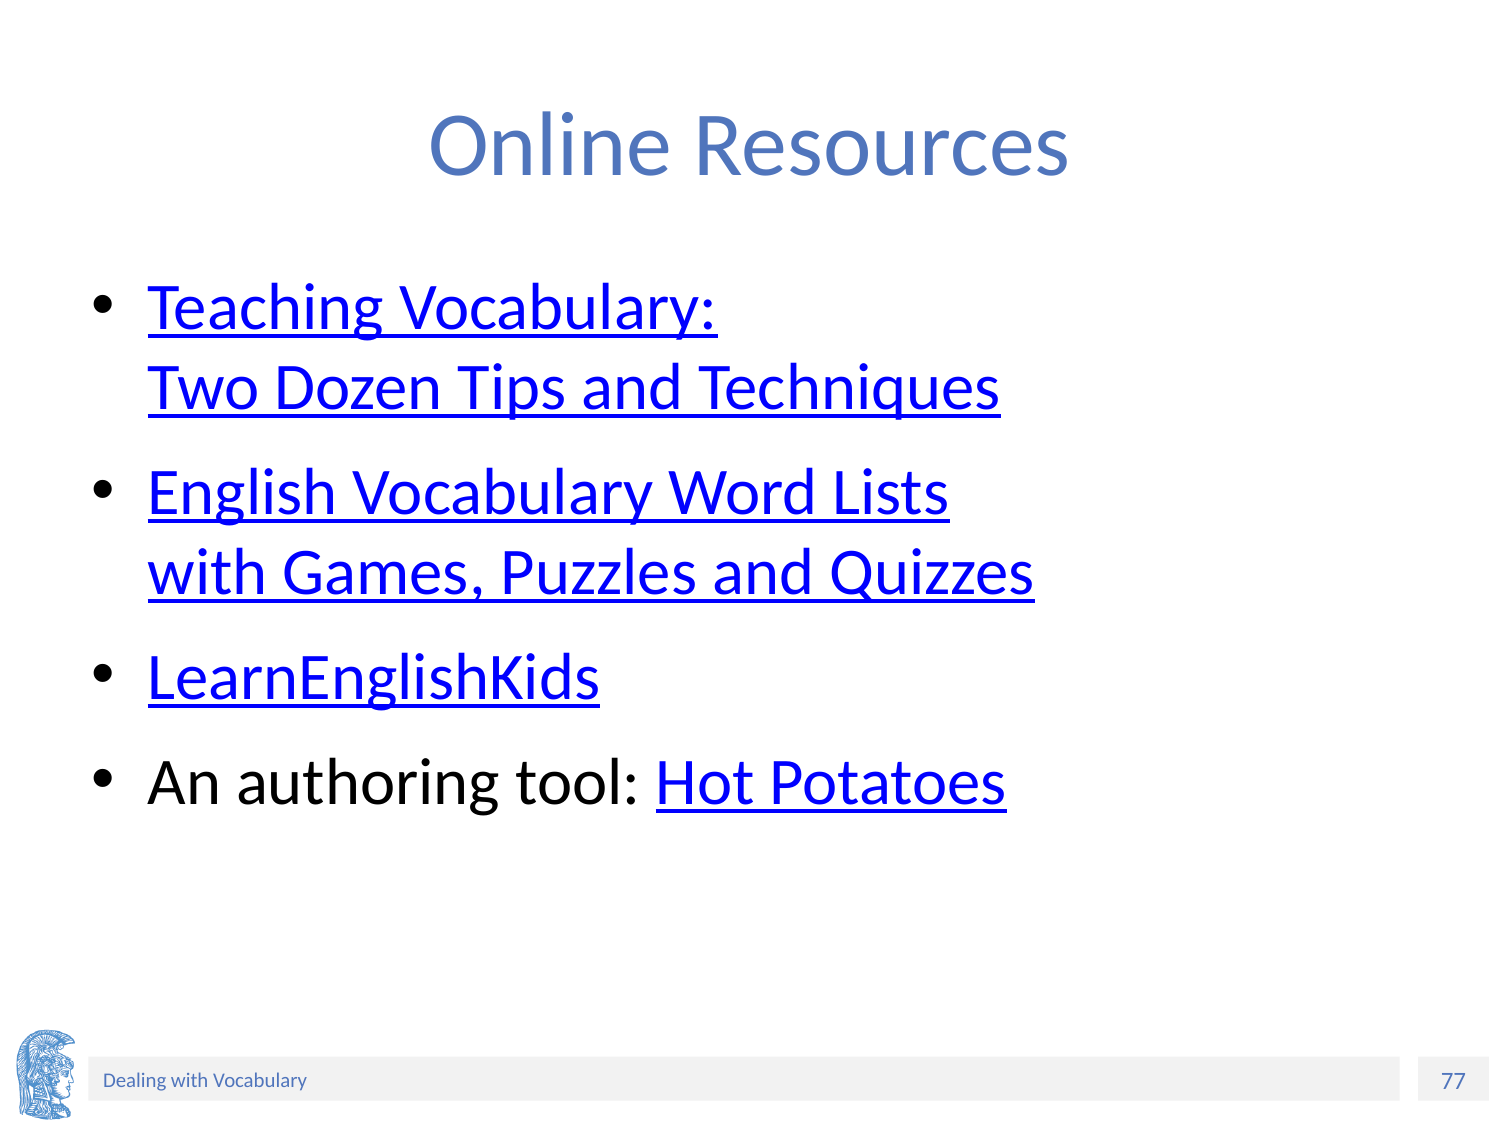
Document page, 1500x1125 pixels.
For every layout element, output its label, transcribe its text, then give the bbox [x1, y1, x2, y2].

picture [9, 1026, 81, 1120]
title Online Resources [75, 45, 1425, 233]
list Teaching Vocabulary: Two Dozen Tips and Techniques English Vocabulary Word Lists with Games, Puzzles and Quizzes LearnEnglishKids An authoring tool: Hot Potatoes [76, 255, 1427, 998]
